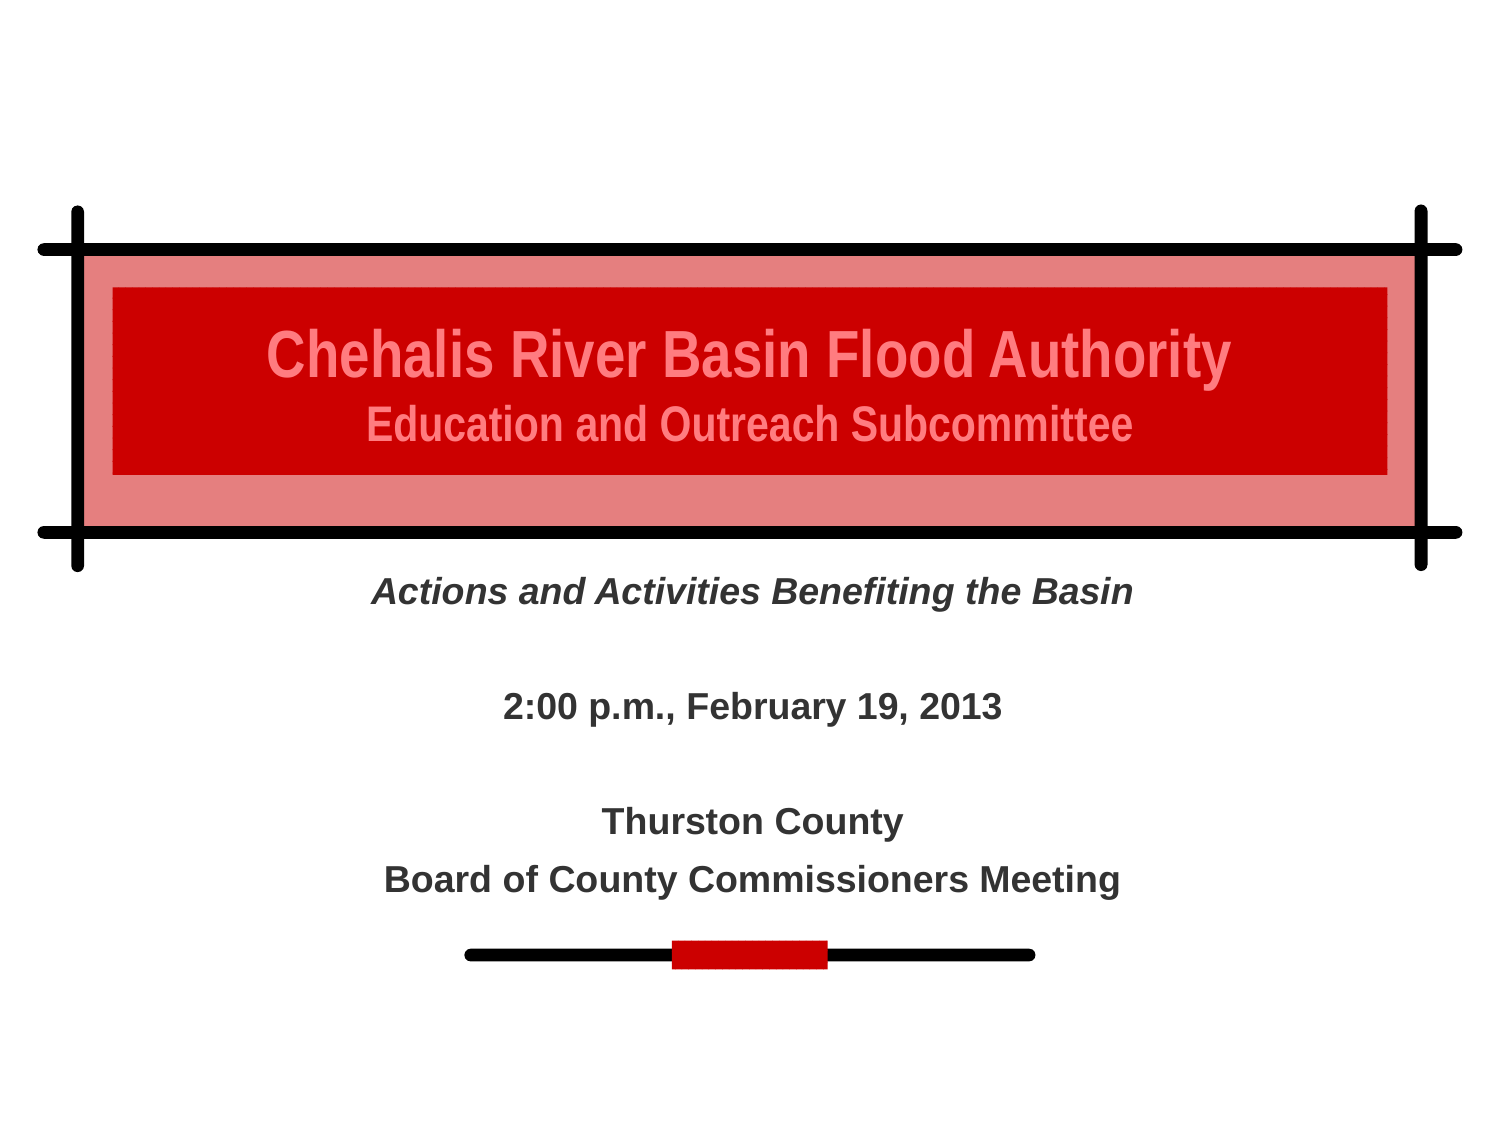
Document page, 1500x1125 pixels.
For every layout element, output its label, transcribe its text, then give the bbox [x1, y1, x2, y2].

title Chehalis River Basin Flood Authority Education and Outreach Subcommittee [112, 287, 1388, 475]
subtitle Actions and Activities Benefiting the Basin 2:00 p.m., February 19, 2013 Thurston County Board of County Commissioners Meeting [227, 562, 1278, 888]
